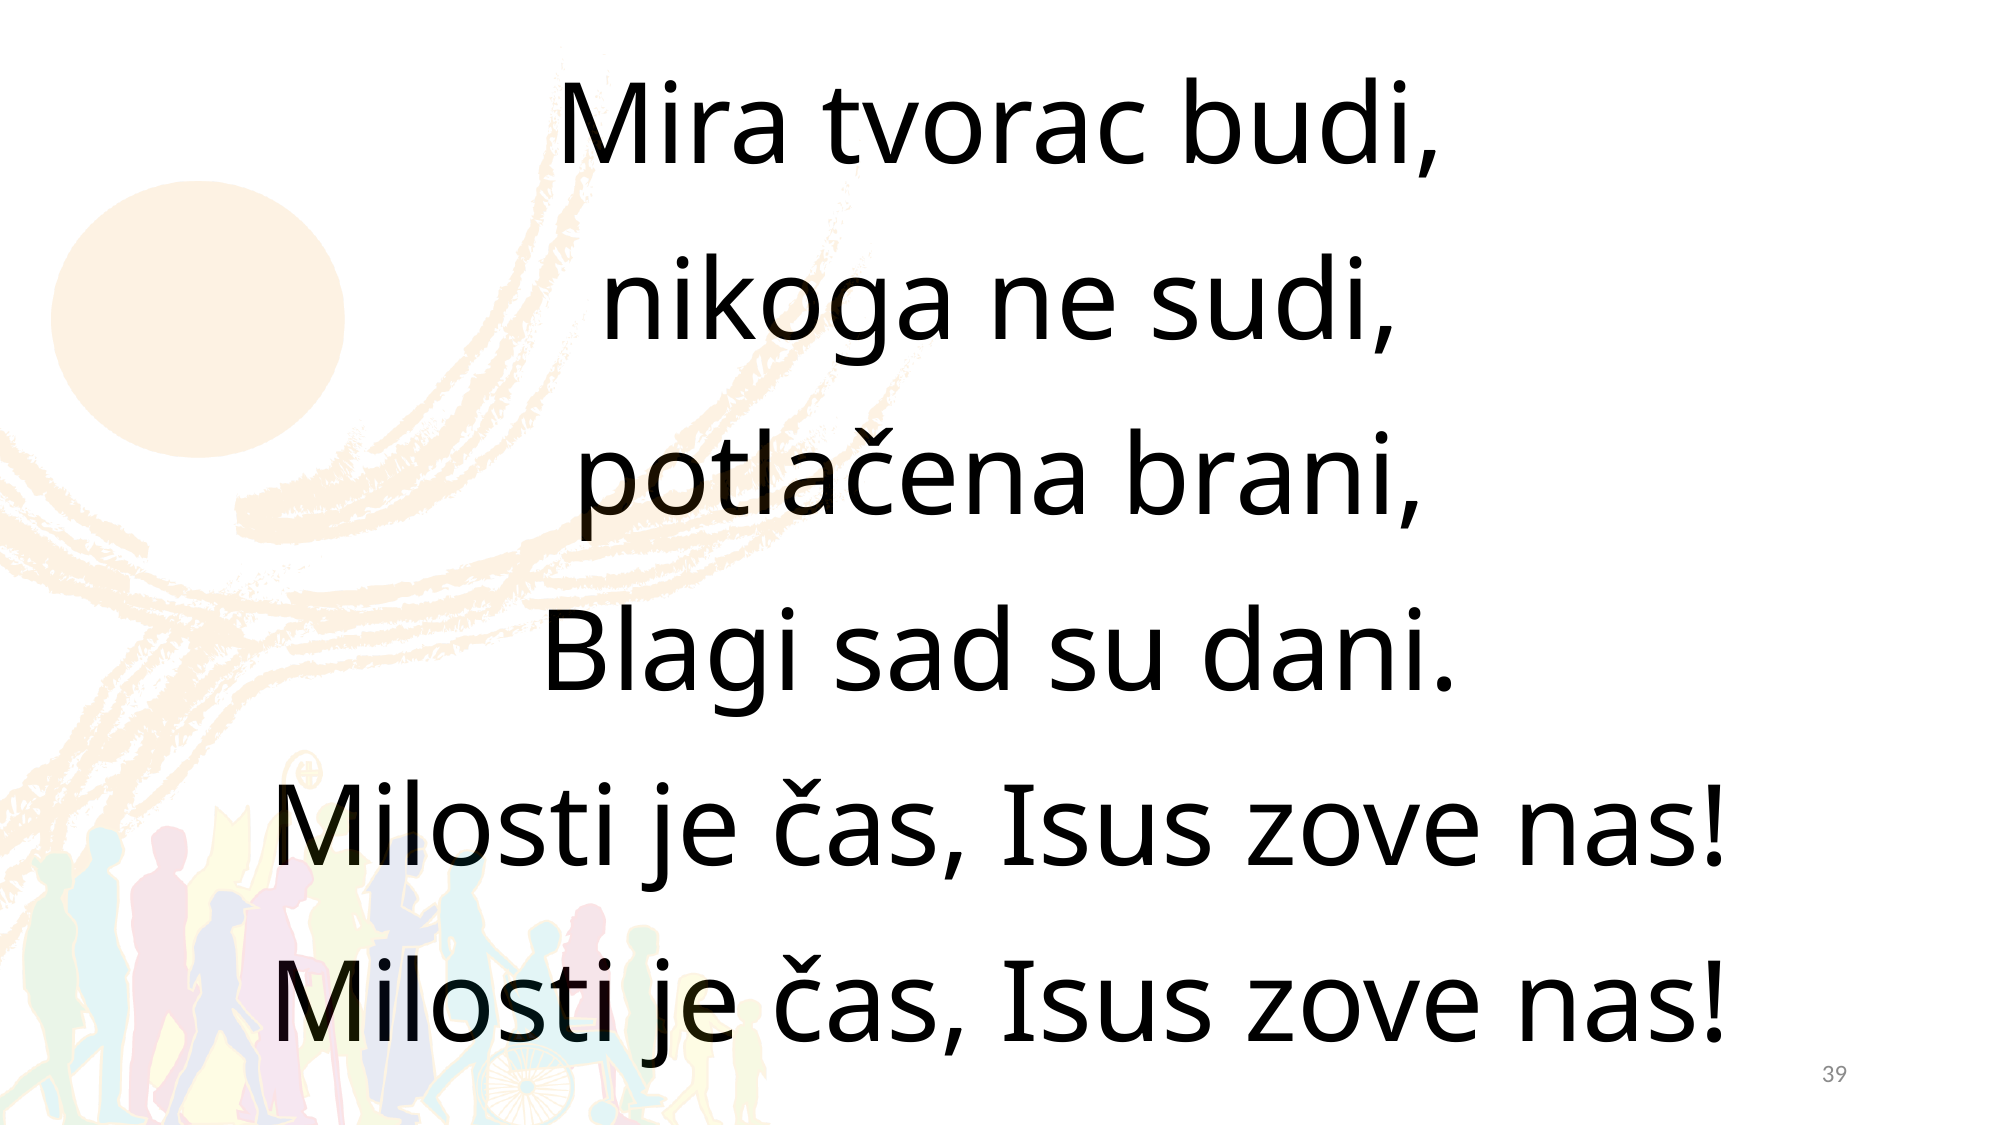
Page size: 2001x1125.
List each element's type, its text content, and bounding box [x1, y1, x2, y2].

title Mira tvorac budi, nikoga ne sudi, potlačena brani, Blagi sad su dani. Milosti je čas, Isus zove nas! Milosti je čas, Isus zove nas! [980, 123, 1750, 951]
slide_number 39 [1412, 1042, 1863, 1103]
picture [0, 19, 980, 1125]
